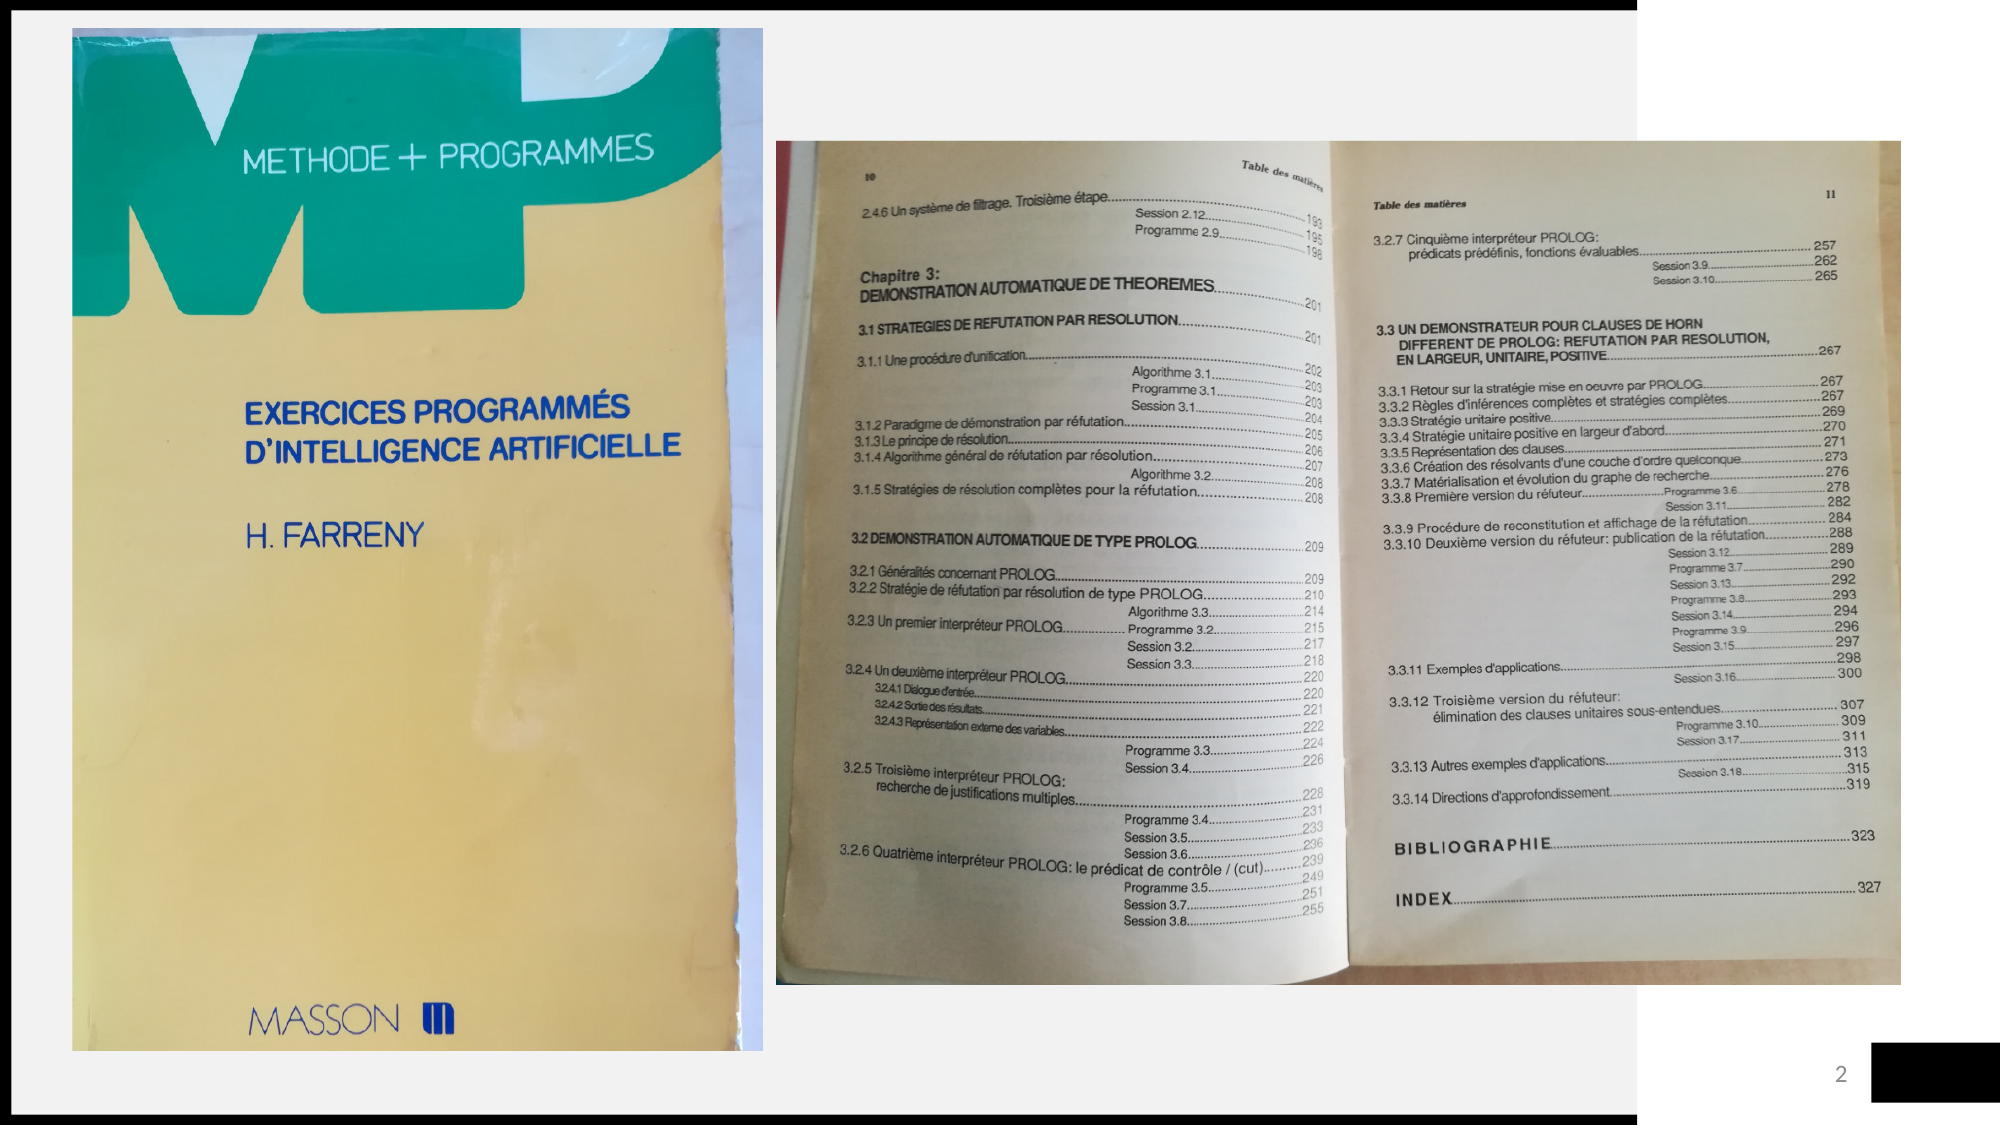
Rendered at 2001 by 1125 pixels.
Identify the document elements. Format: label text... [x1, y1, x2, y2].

picture [72, 0, 1900, 1125]
slide_number 2 [1761, 1042, 1863, 1103]
